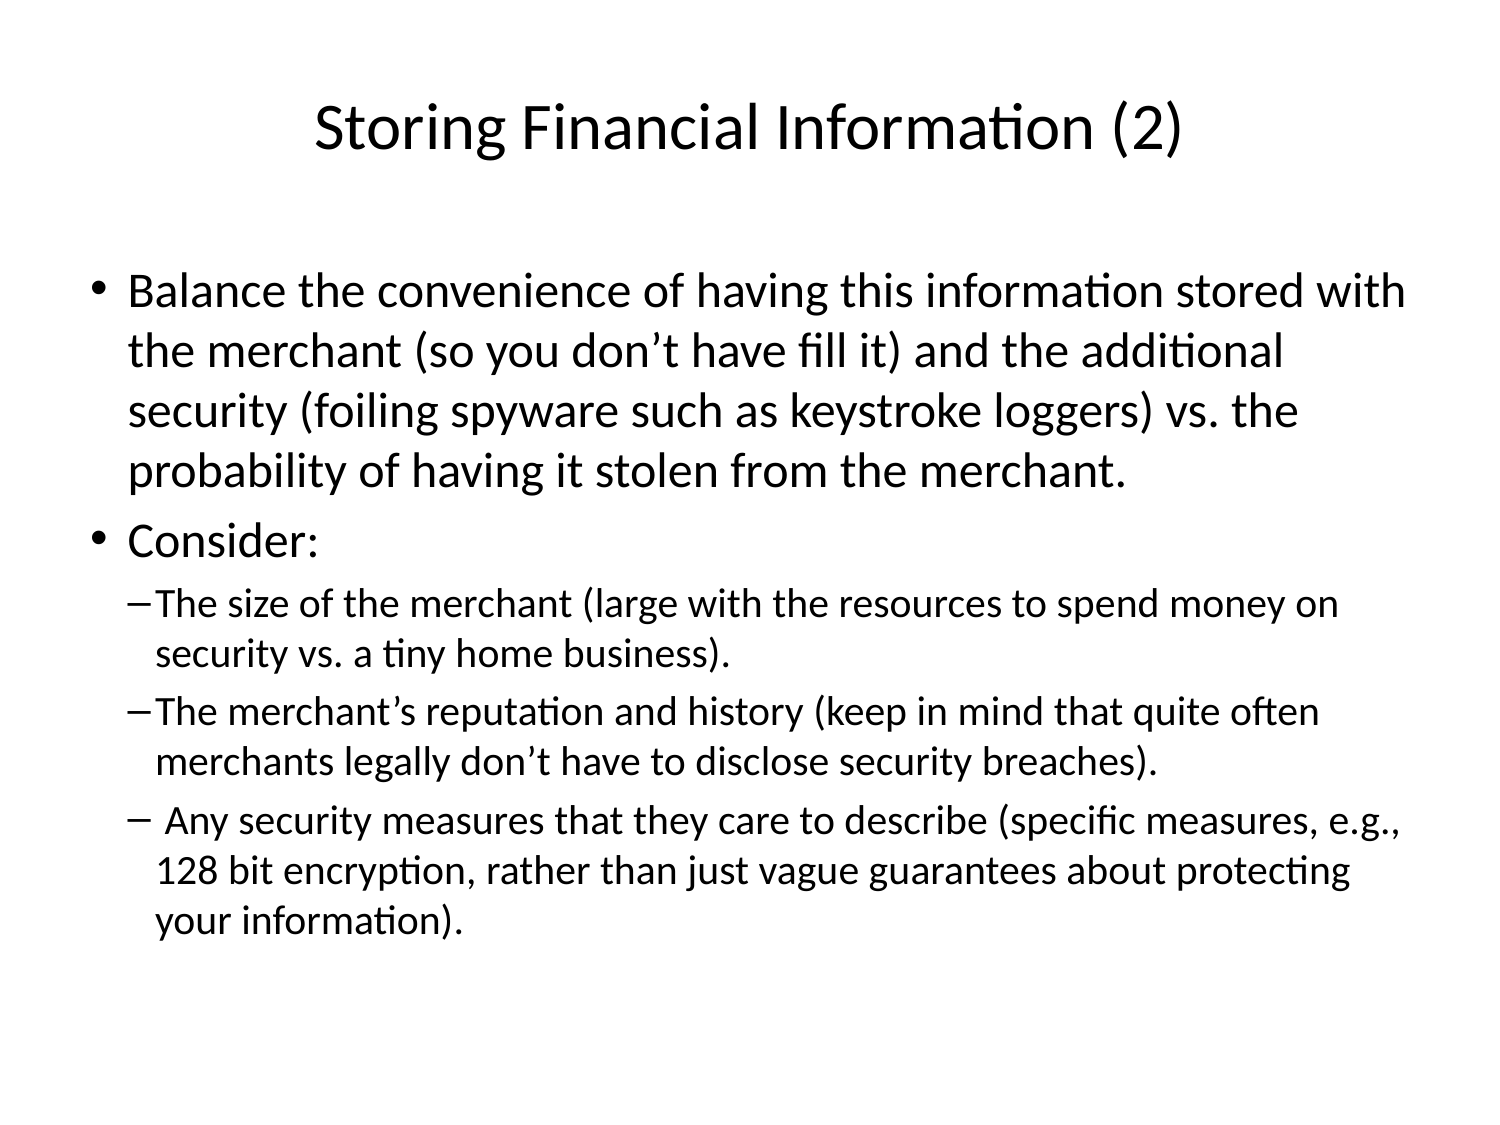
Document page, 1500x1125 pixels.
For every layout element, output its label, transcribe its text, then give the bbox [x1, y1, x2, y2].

list Balance the convenience of having this information stored with the merchant (so you don’t have fill it) and the additional security (foiling spyware such as keystroke loggers) vs. the probability of having it stolen from the merchant. Consider: The size of the merchant (large with the resources to spend money on security vs. a tiny home business). The merchant’s reputation and history (keep in mind that quite often merchants legally don’t have to disclose security breaches). Any security measures that they care to describe (specific measures, e.g., 128 bit encryption, rather than just vague guarantees about protecting your information). [75, 249, 1425, 1075]
title Storing Financial Information (2) [75, 45, 1425, 200]
